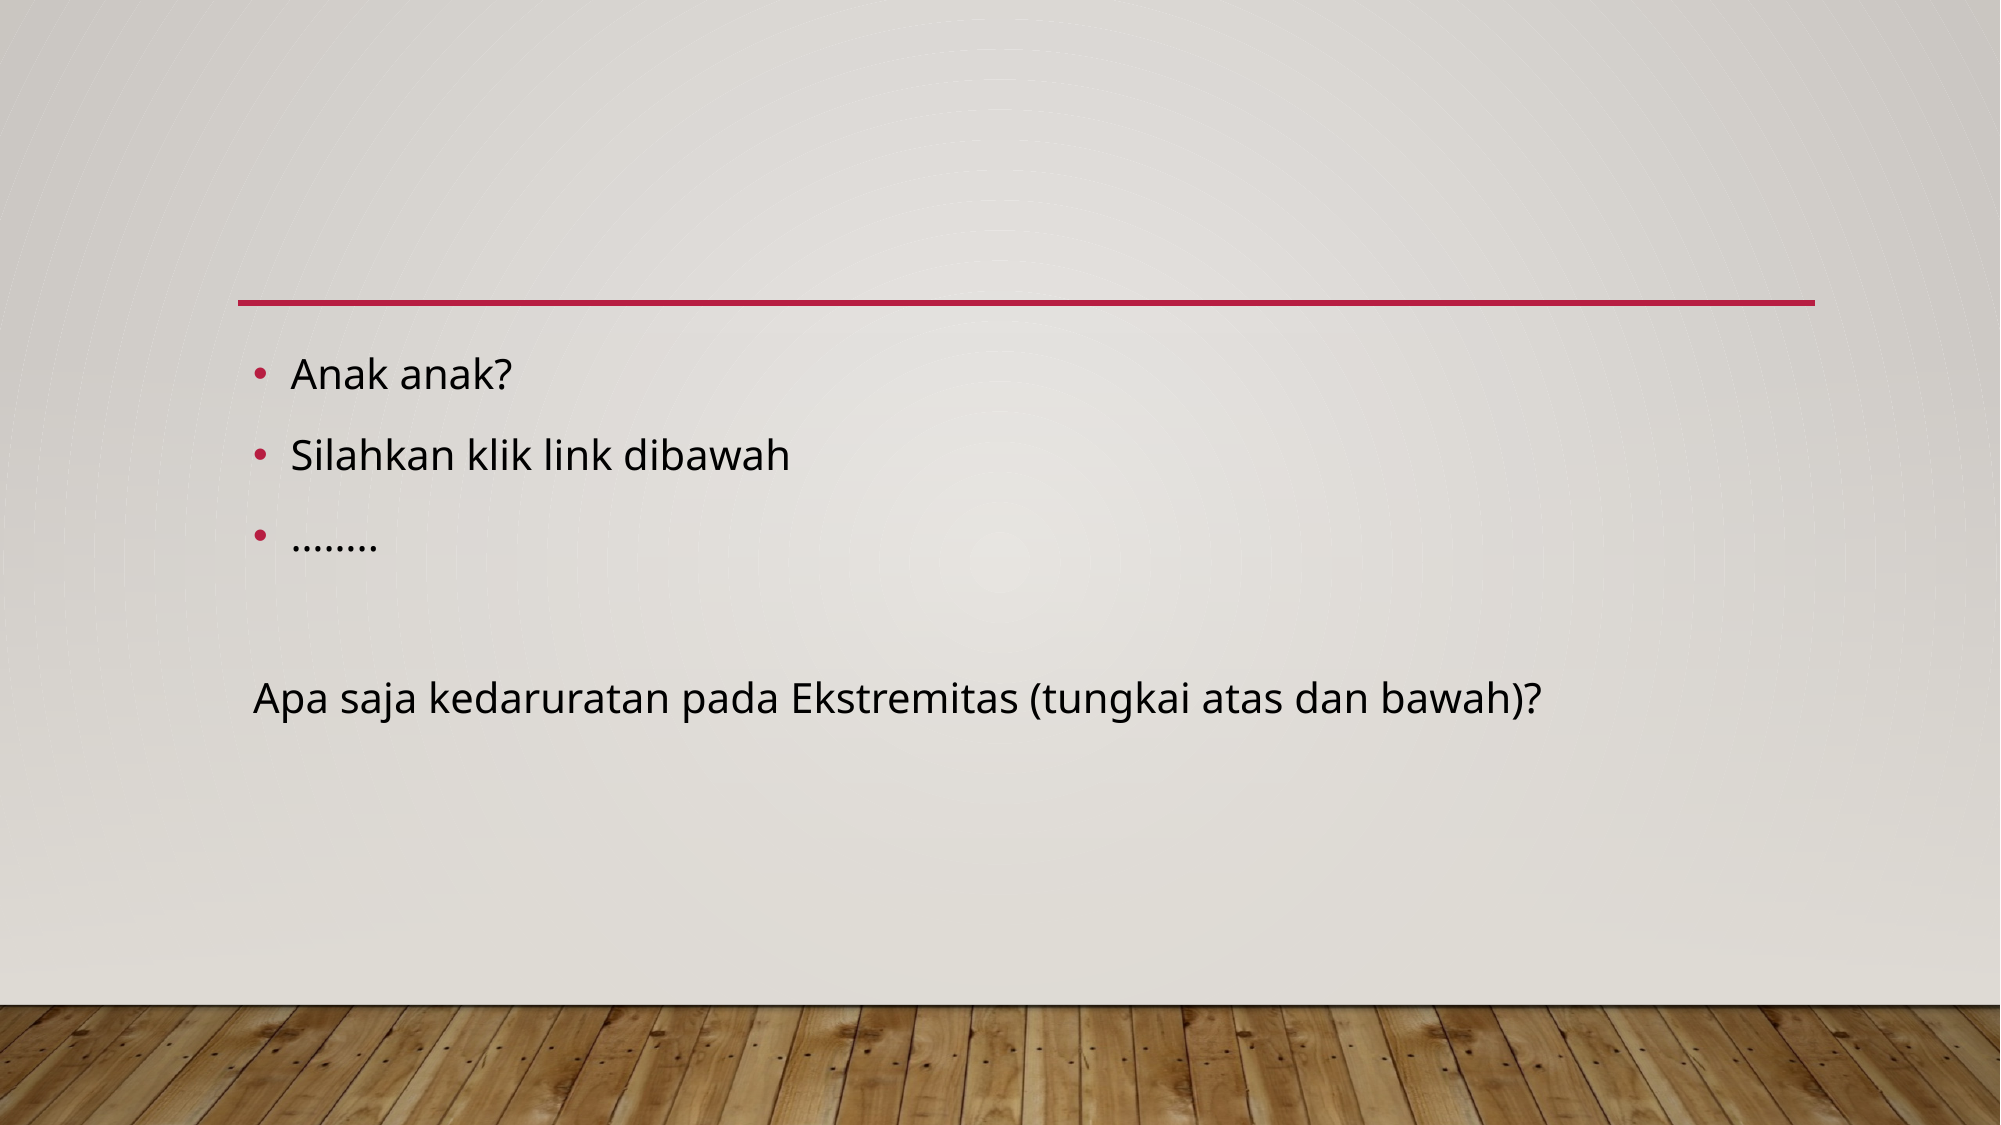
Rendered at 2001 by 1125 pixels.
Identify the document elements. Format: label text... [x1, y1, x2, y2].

picture [0, 1005, 2000, 1125]
list Anak anak? Silahkan klik link dibawah …….. Apa saja kedaruratan pada Ekstremitas (tungkai atas dan bawah)? [238, 330, 1814, 897]
